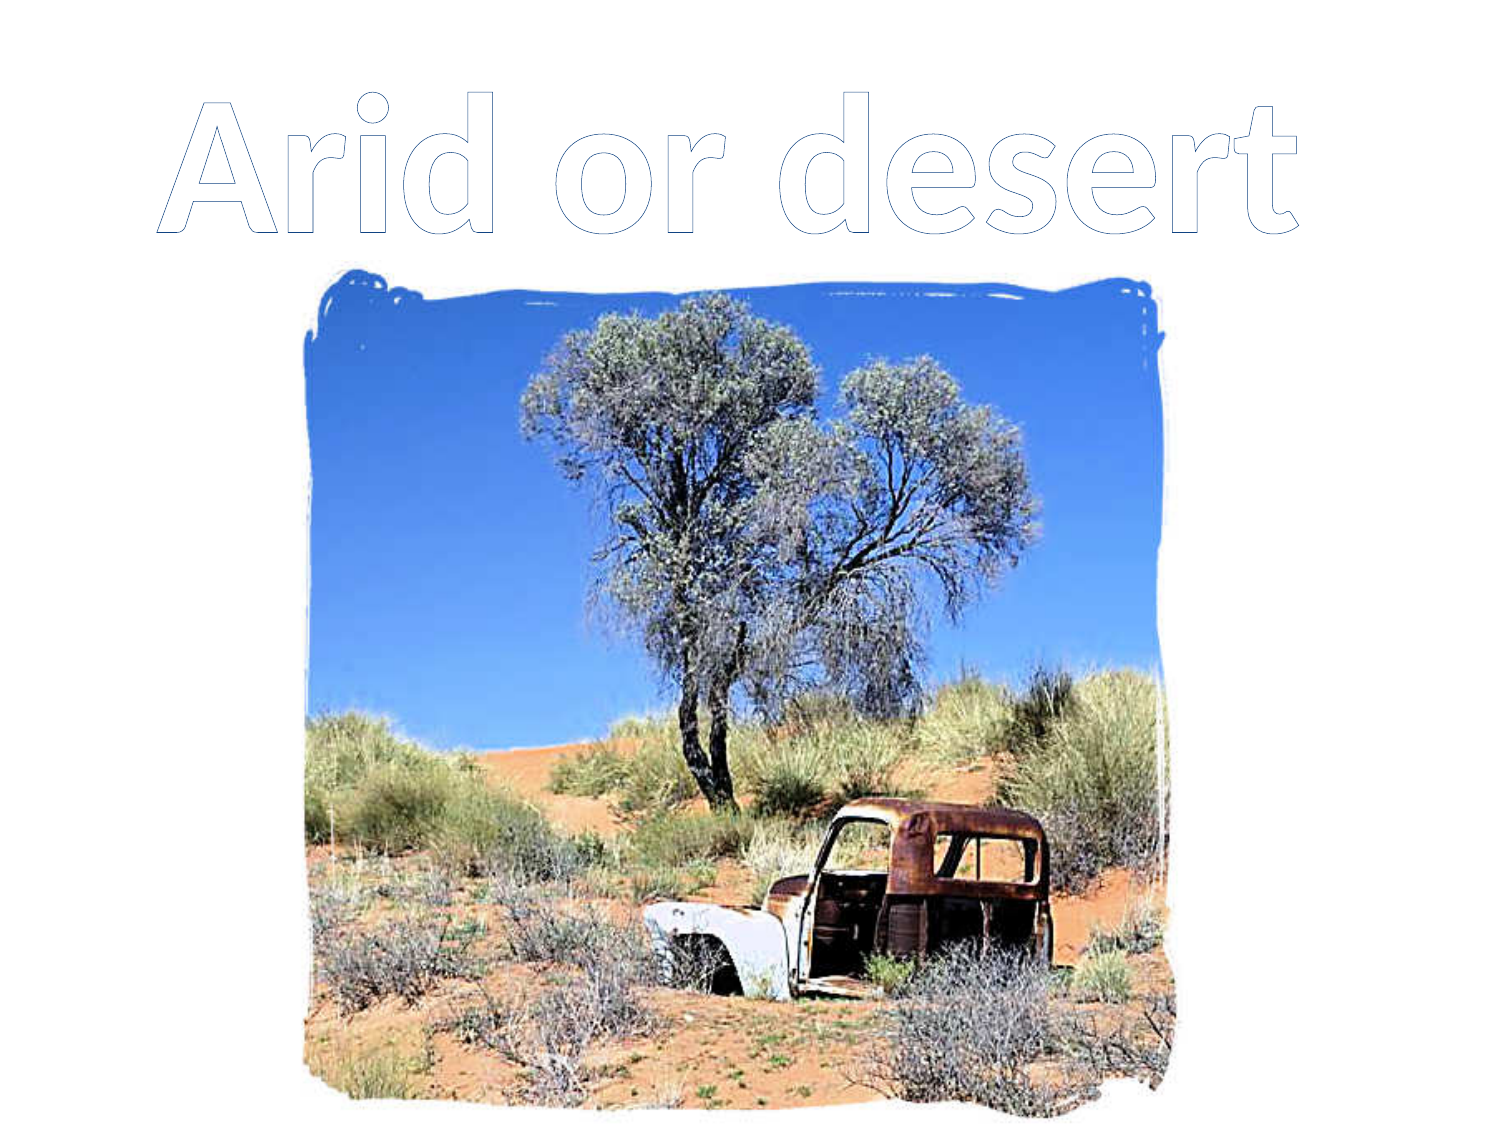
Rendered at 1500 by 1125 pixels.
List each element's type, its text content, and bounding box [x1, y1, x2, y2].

picture [274, 260, 1188, 1125]
text_box Arid or desert [141, 24, 1318, 280]
